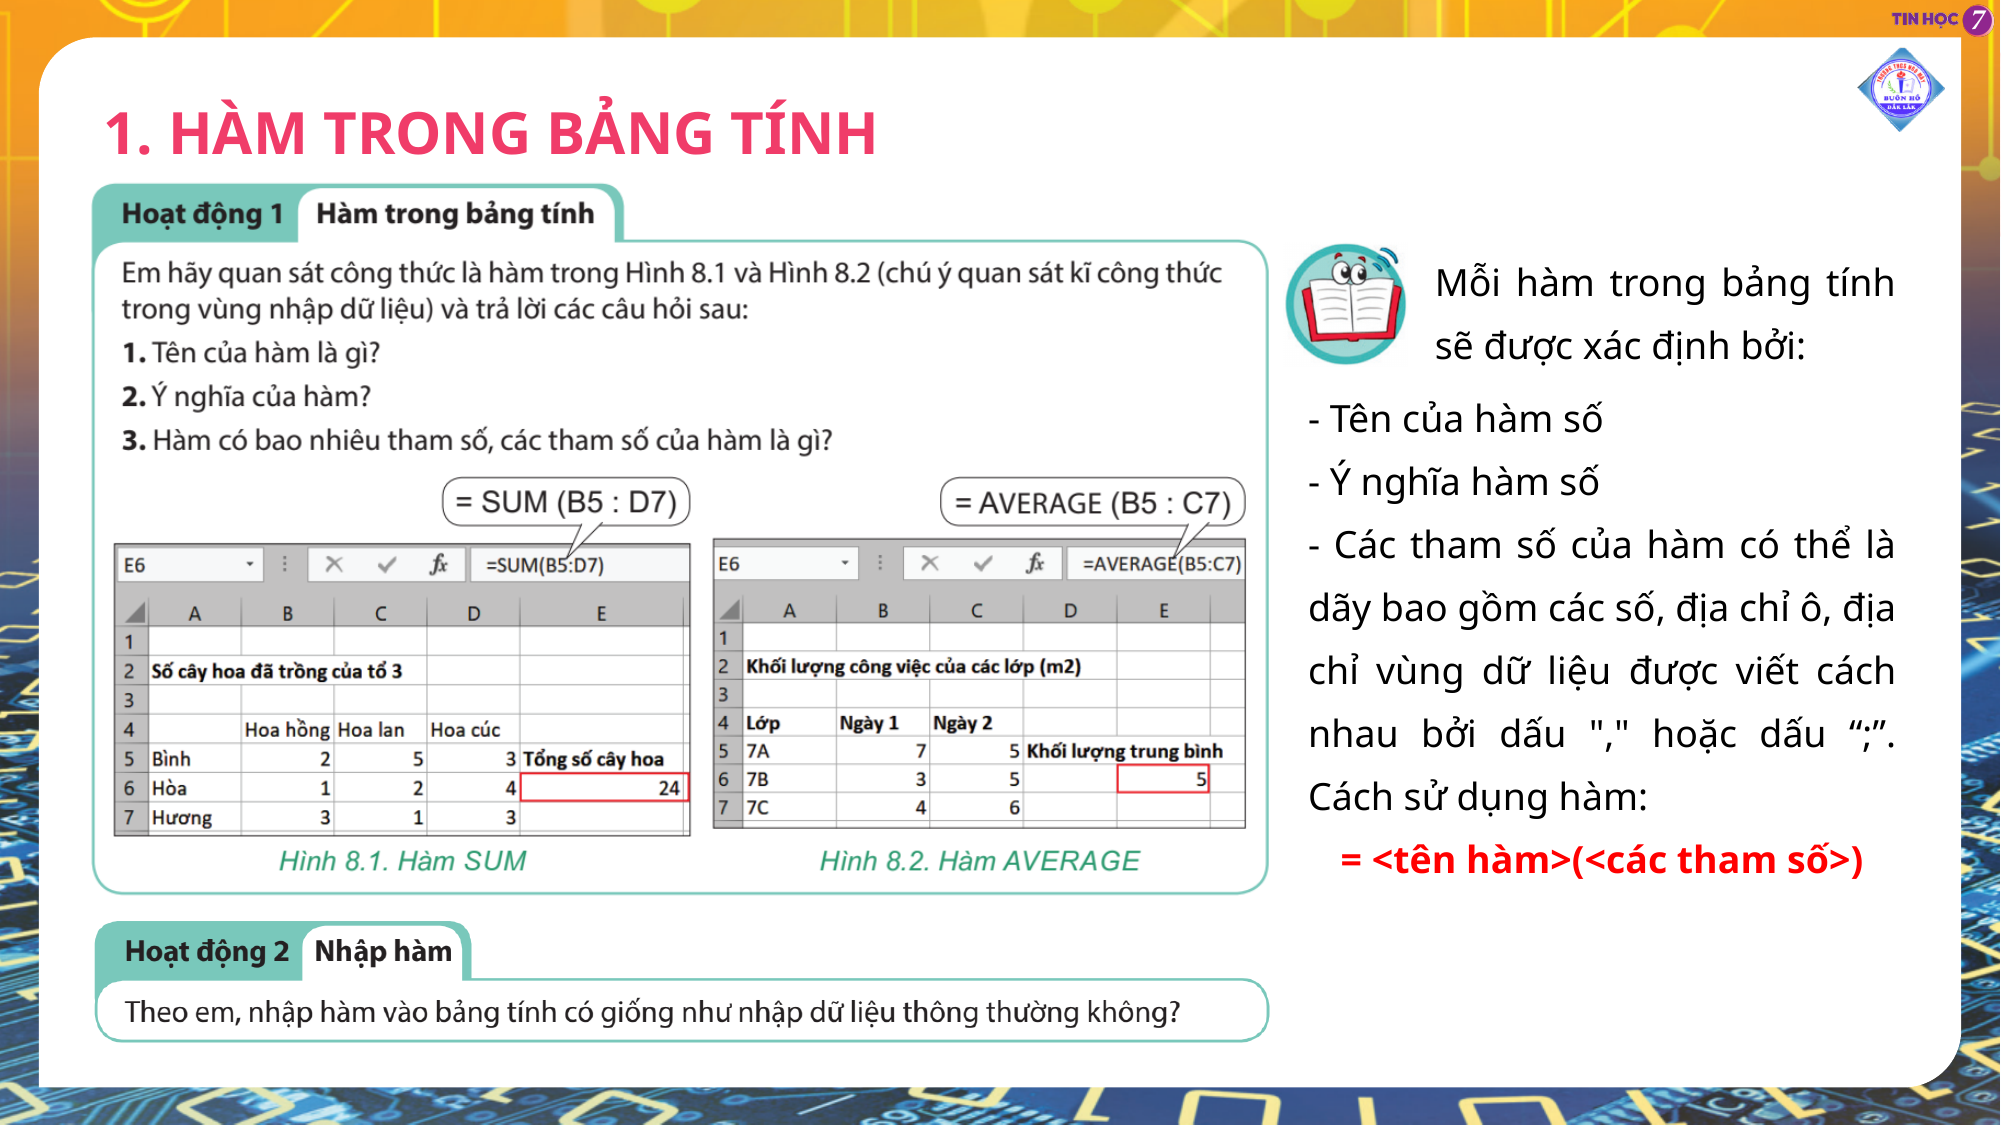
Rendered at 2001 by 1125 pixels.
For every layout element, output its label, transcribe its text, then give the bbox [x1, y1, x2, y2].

text_box Mỗi hàm trong bảng tính sẽ được xác định bởi: [1420, 233, 1912, 369]
text_box 1. HÀM TRONG BẢNG TÍNH [88, 53, 1825, 174]
text_box - Tên của hàm số - Ý nghĩa hàm số - Các tham số của hàm có thể là dãy bao gồm các số, địa chỉ ô, địa chỉ vùng dữ liệu được viết cách nhau bởi dấu "," hoặc dấu “;”. Cách sử dụng hàm: = <tên hàm>(<các tham số>) [1293, 369, 1912, 889]
picture [0, 0, 2001, 1125]
